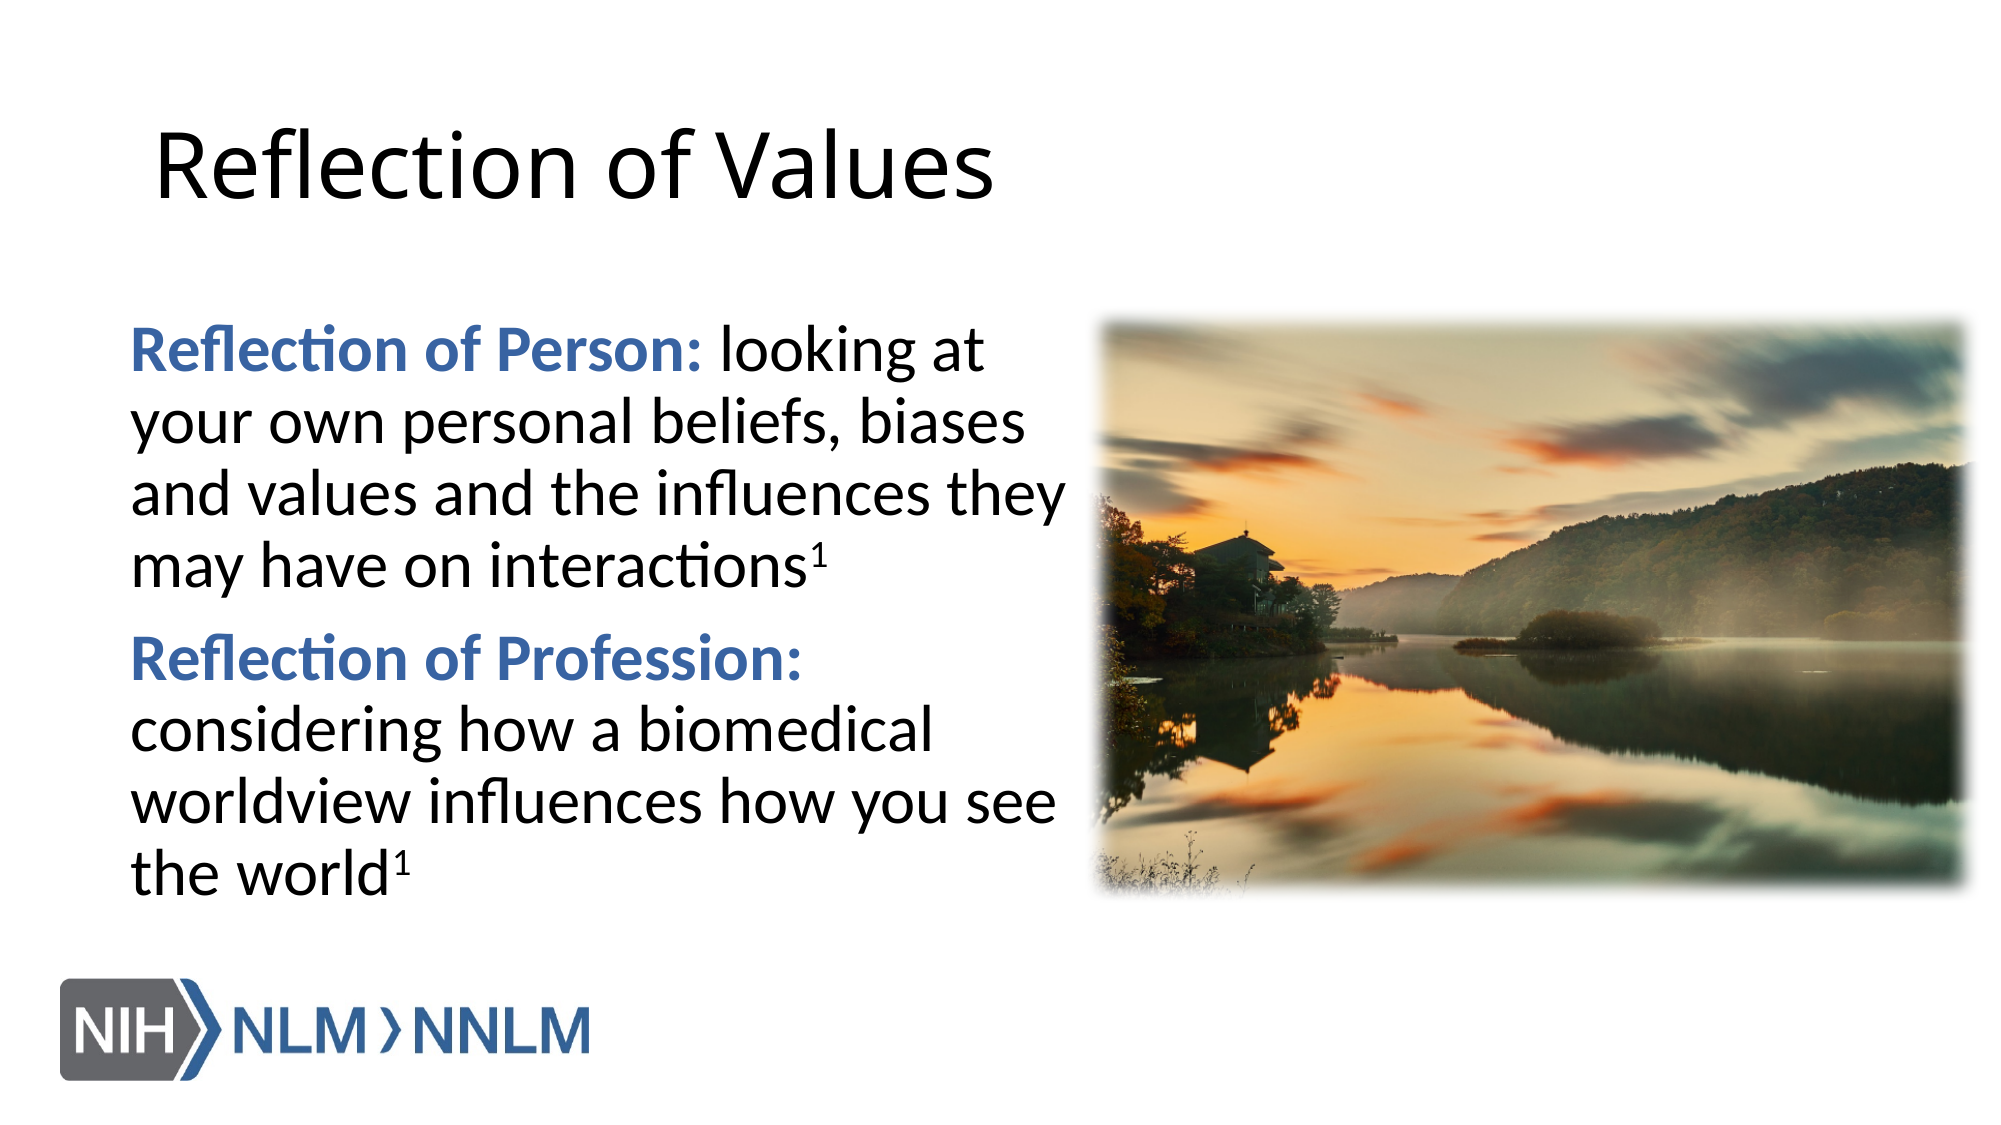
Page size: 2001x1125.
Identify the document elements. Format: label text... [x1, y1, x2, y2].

list Reflection of Person: looking at your own personal beliefs, biases and values and the influences they may have on interactions1 Reflection of Profession: considering how a biomedical worldview influences how you see the world1 [115, 306, 1109, 934]
picture [60, 978, 589, 1081]
title Reflection of Values [137, 59, 1863, 278]
picture [1085, 306, 1981, 903]
